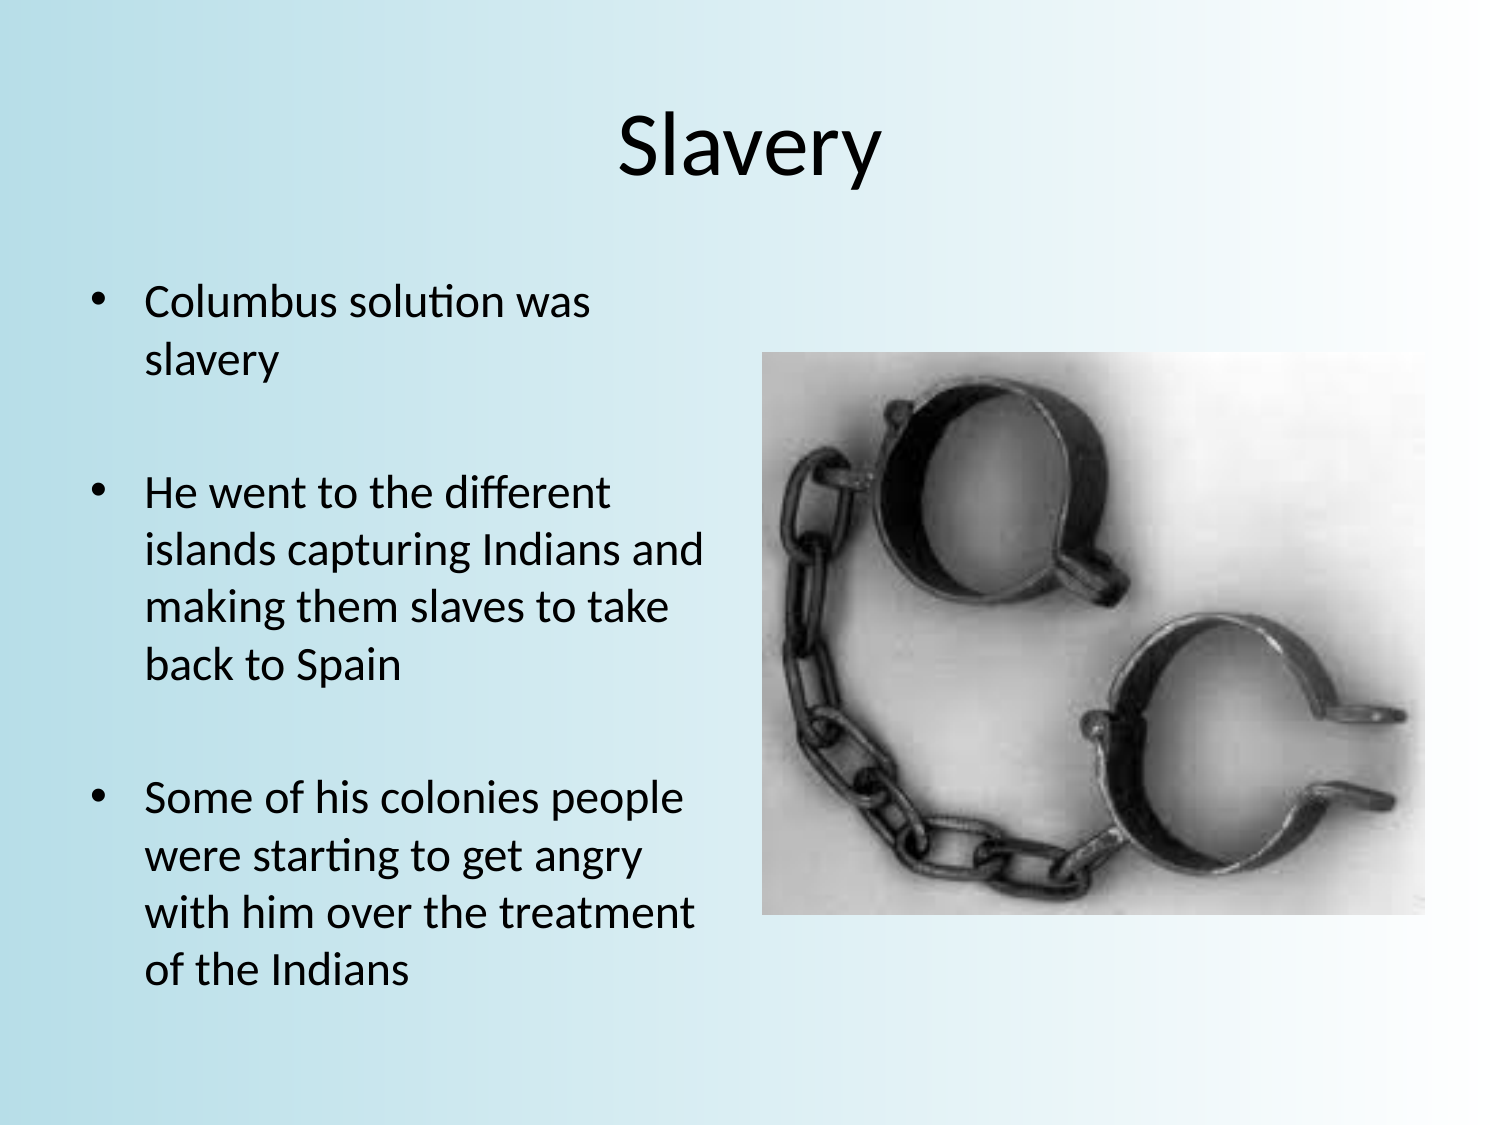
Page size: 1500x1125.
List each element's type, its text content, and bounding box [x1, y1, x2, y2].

list Columbus solution was slavery He went to the different islands capturing Indians and making them slaves to take back to Spain Some of his colonies people were starting to get angry with him over the treatment of the Indians [75, 262, 738, 1005]
title Slavery [75, 45, 1425, 233]
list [762, 262, 1426, 1006]
